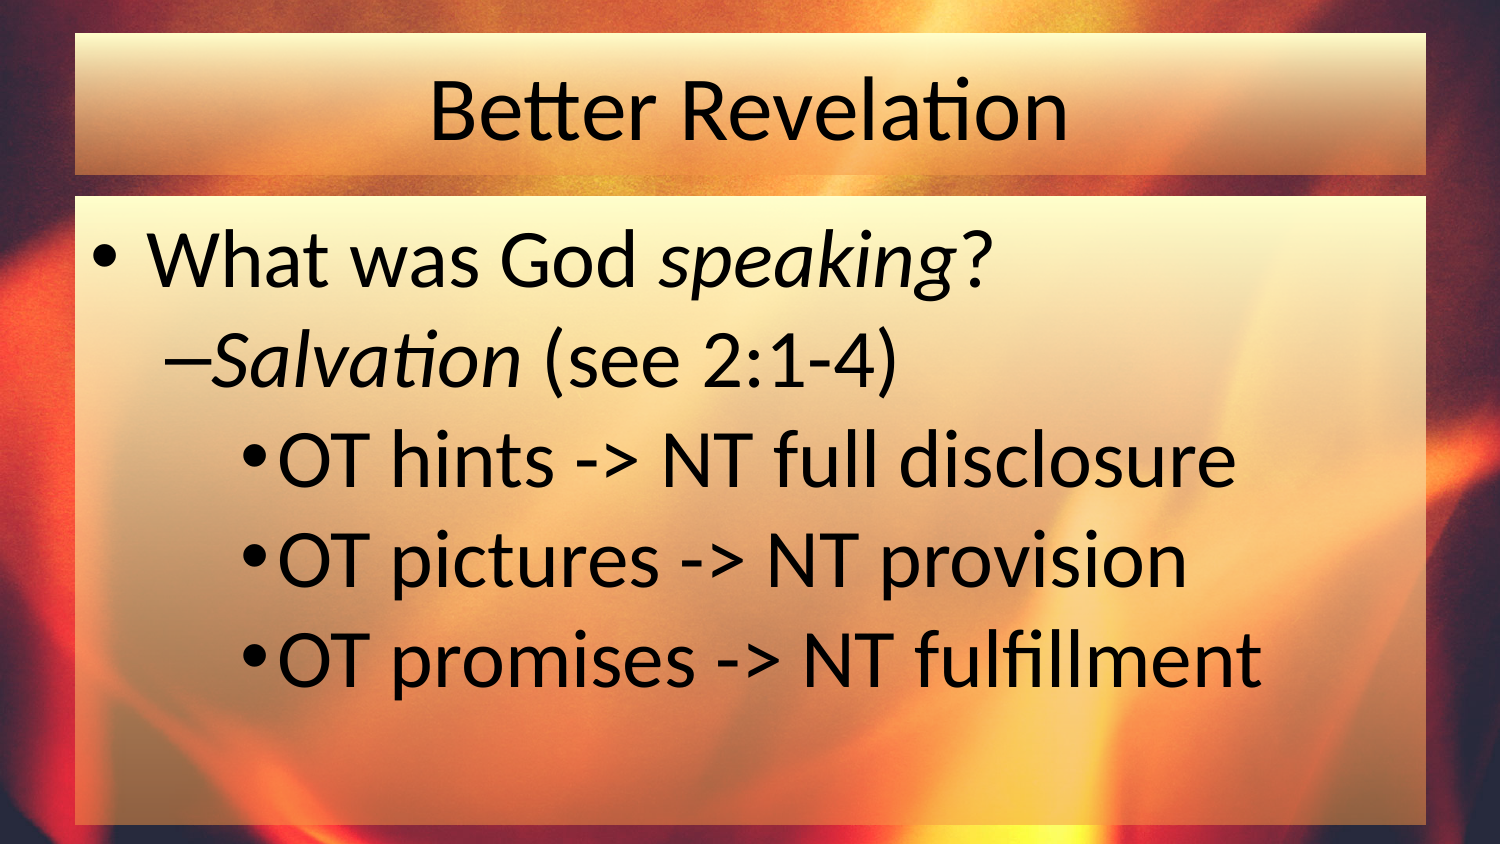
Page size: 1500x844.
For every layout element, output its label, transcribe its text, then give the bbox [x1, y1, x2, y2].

title Better Revelation [75, 33, 1425, 175]
picture [0, 0, 1500, 844]
list What was God speaking? Salvation (see 2:1-4) OT hints -> NT full disclosure OT pictures -> NT provision OT promises -> NT fulfillment [75, 196, 1425, 825]
